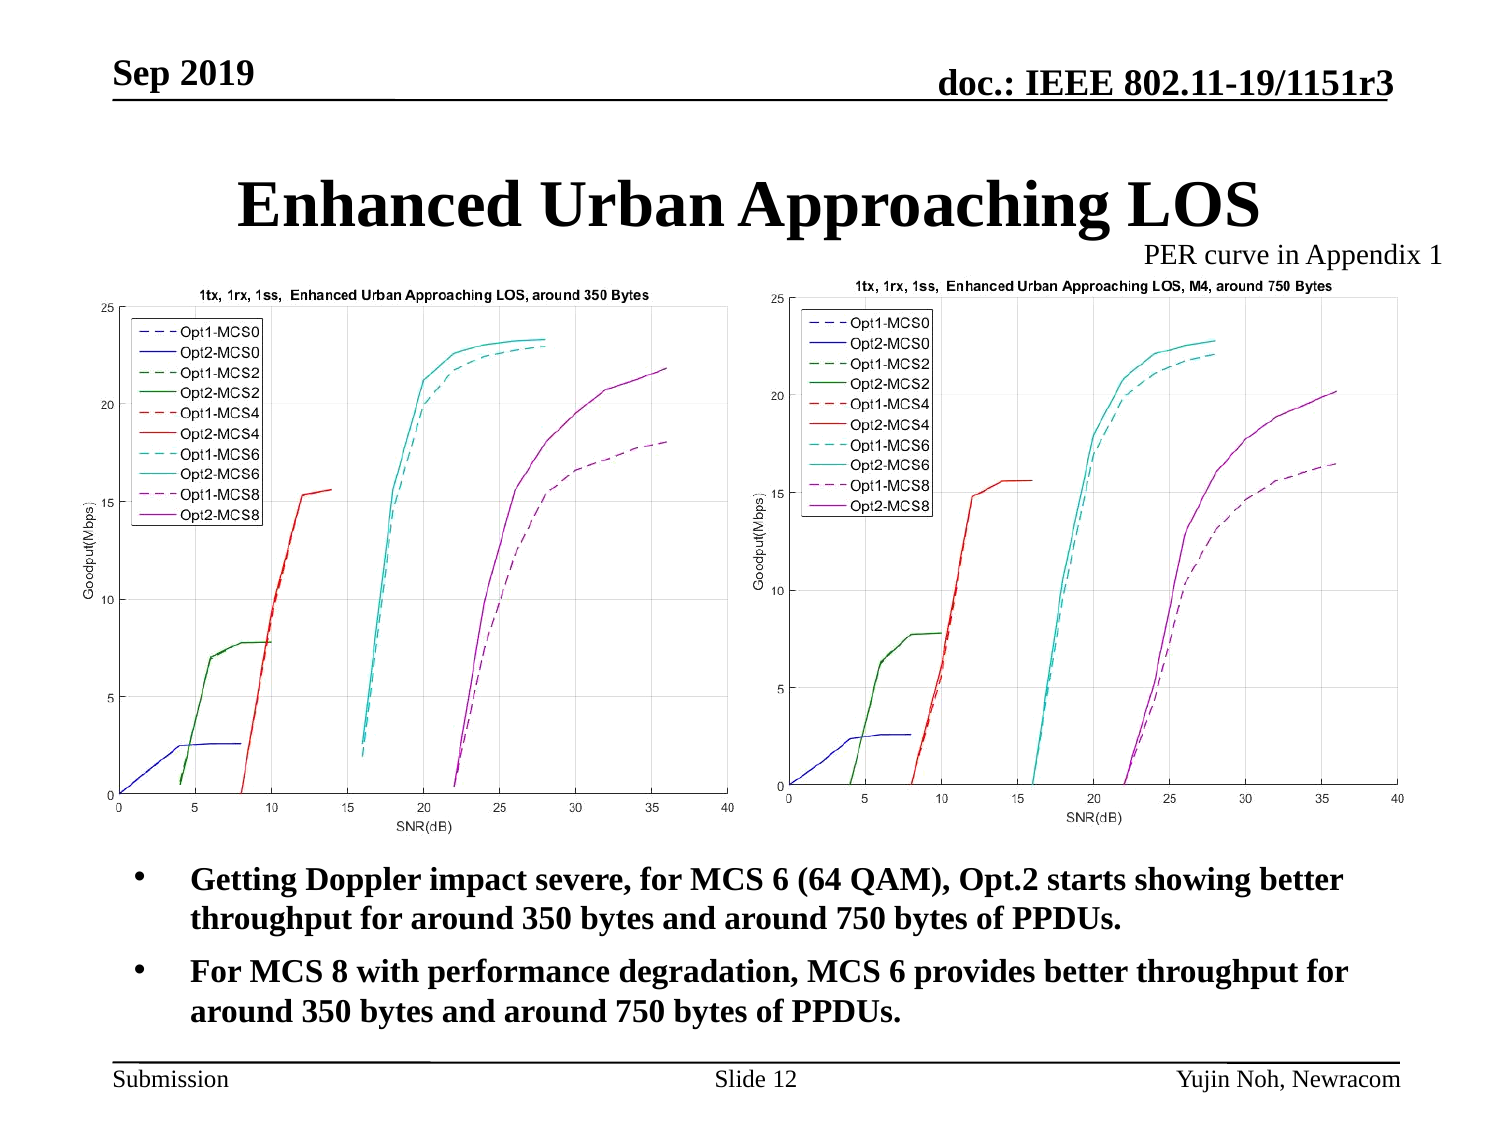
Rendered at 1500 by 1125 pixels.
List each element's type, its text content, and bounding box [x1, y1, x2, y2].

slide_number Slide 12 [712, 1061, 800, 1123]
footer Yujin Noh, Newracom [878, 1061, 1402, 1093]
picture [17, 252, 1472, 859]
title Enhanced Urban Approaching LOS [112, 112, 1388, 259]
list Getting Doppler impact severe, for MCS 6 (64 QAM), Opt.2 starts showing better throughput for around 350 bytes and around 750 bytes of PPDUs. For MCS 8 with performance degradation, MCS 6 provides better throughput for around 350 bytes and around 750 bytes of PPDUs. [118, 859, 1394, 1083]
text_box PER curve in Appendix 1 [1129, 227, 1500, 278]
